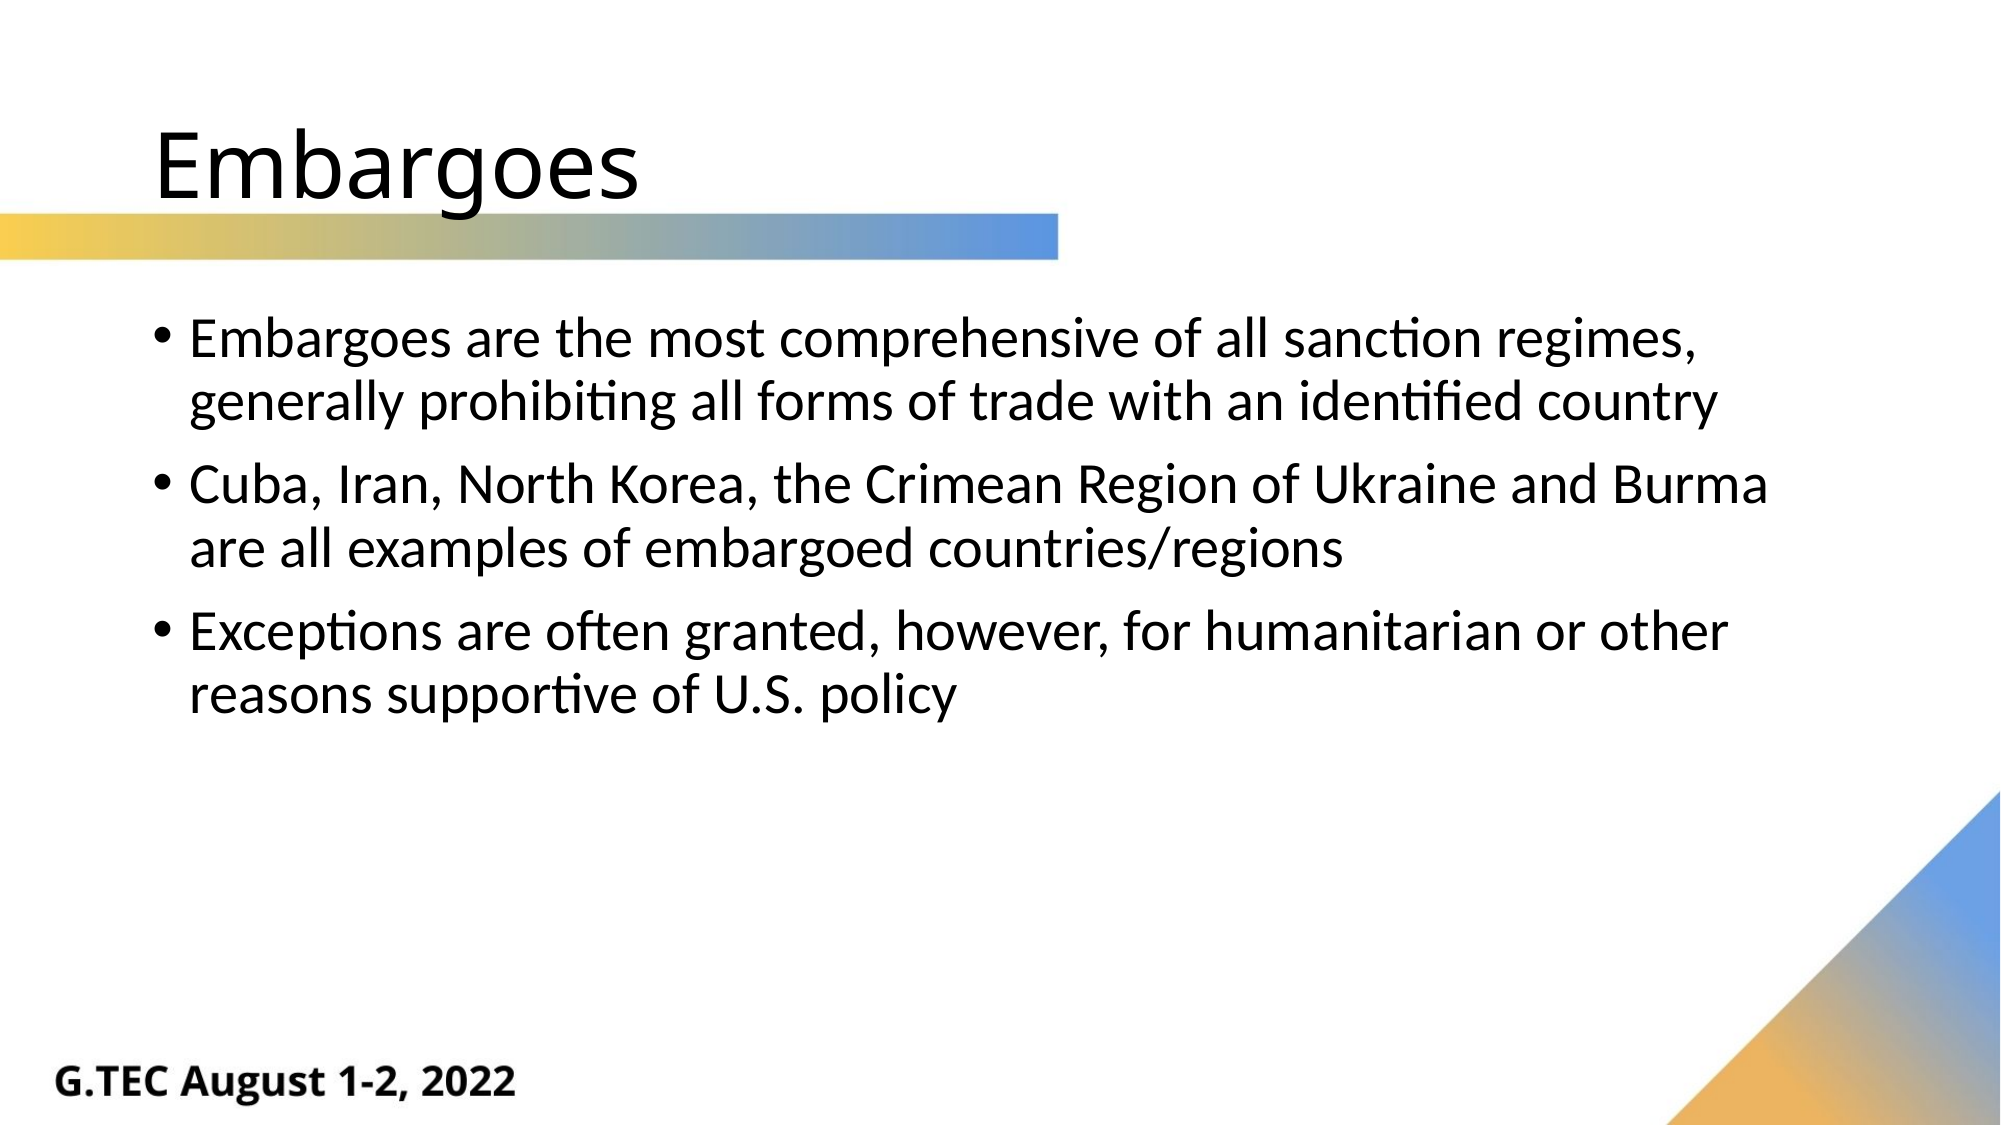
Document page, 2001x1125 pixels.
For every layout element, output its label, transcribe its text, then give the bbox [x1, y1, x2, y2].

list Embargoes are the most comprehensive of all sanction regimes, generally prohibiting all forms of trade with an identified country Cuba, Iran, North Korea, the Crimean Region of Ukraine and Burma are all examples of embargoed countries/regions Exceptions are often granted, however, for humanitarian or other reasons supportive of U.S. policy [137, 299, 1863, 1014]
picture [0, 0, 2001, 1125]
title Embargoes [137, 59, 1863, 278]
